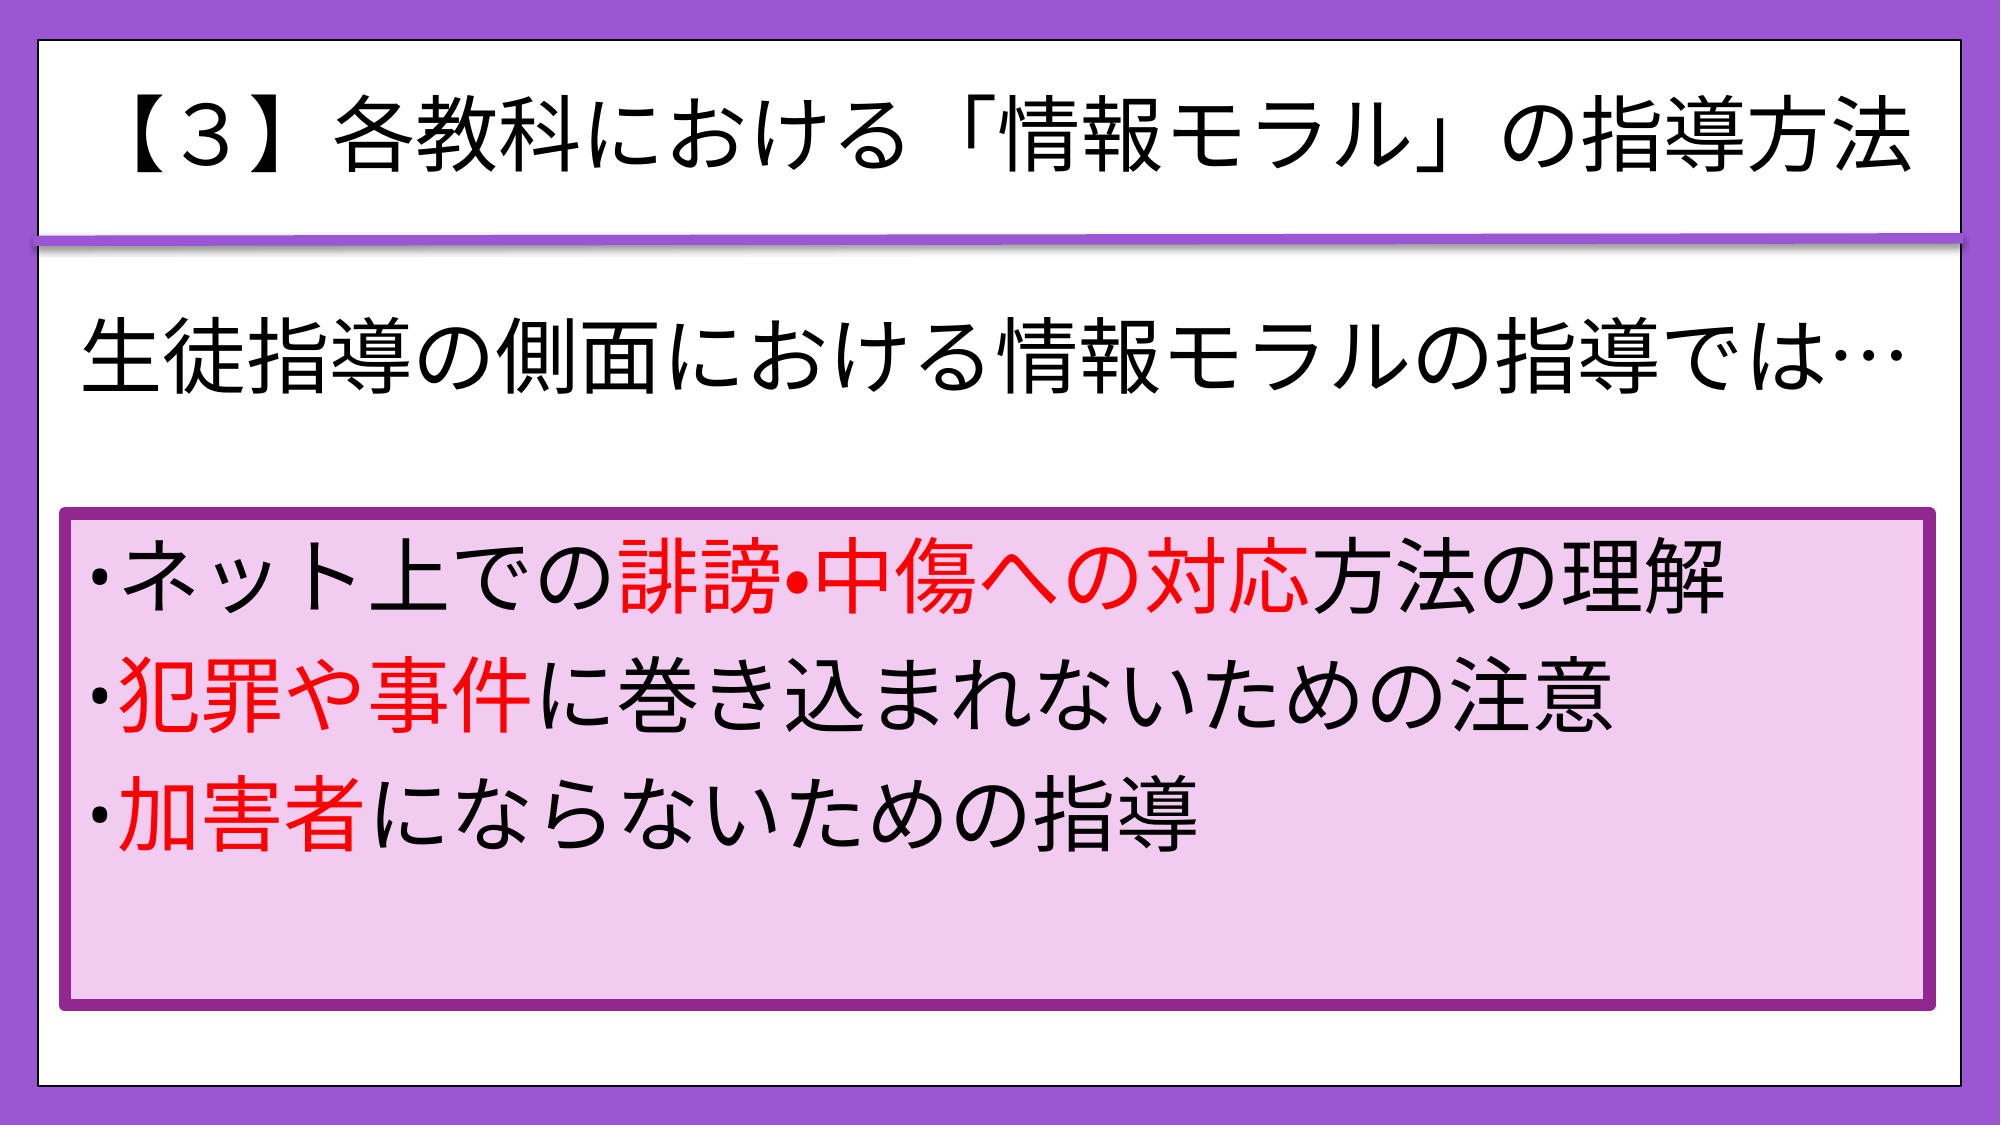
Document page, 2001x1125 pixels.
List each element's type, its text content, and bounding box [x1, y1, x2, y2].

text_box ネット上での誹謗・中傷への対応方法の理解 犯罪や事件に巻き込まれないための注意 加害者にならないための指導 [63, 512, 1931, 1007]
text_box 生徒指導の側面における情報モラルの指導では… [64, 276, 1930, 512]
title 【３】各教科における「情報モラル」の指導方法 [38, 53, 1958, 224]
